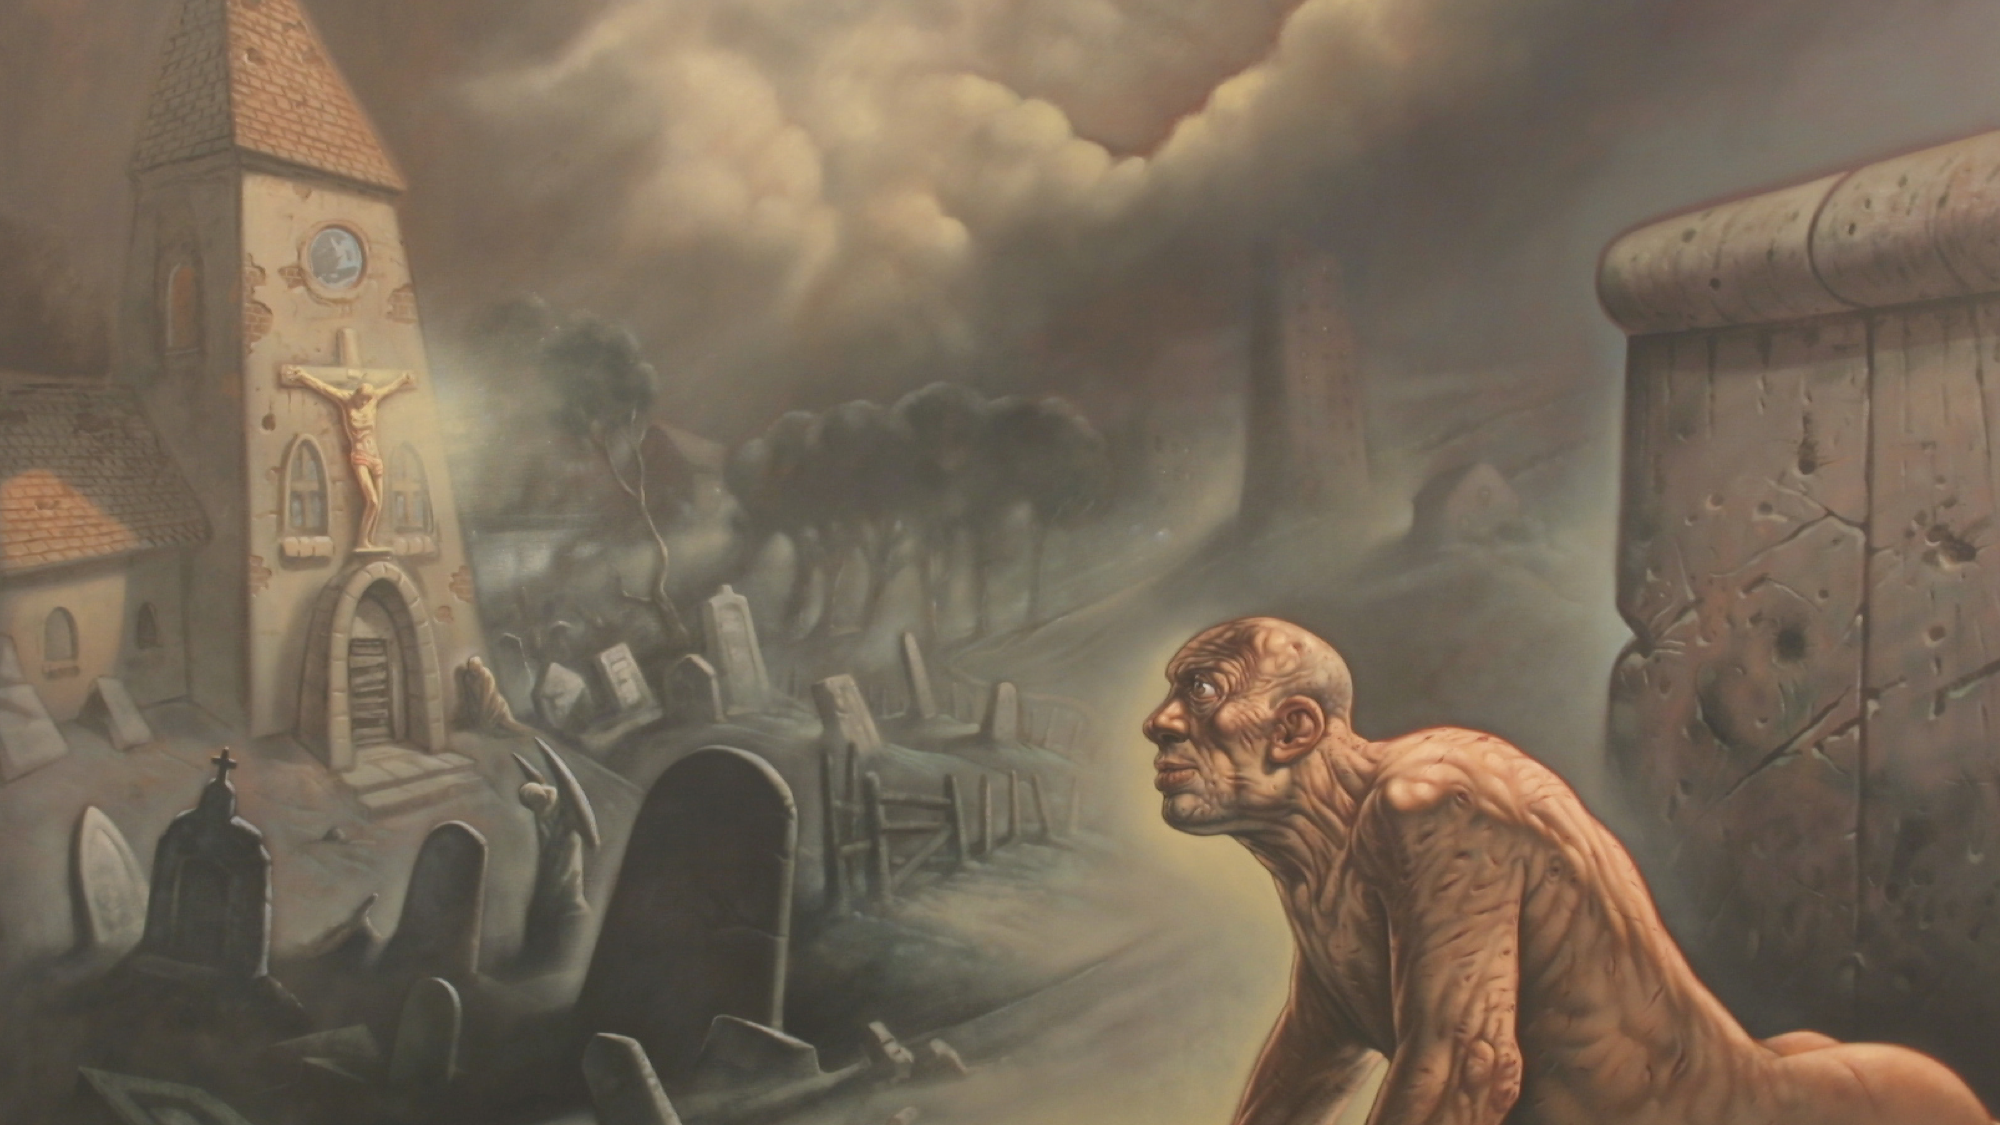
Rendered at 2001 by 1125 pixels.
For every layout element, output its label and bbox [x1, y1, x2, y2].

list [0, 0, 2000, 1125]
